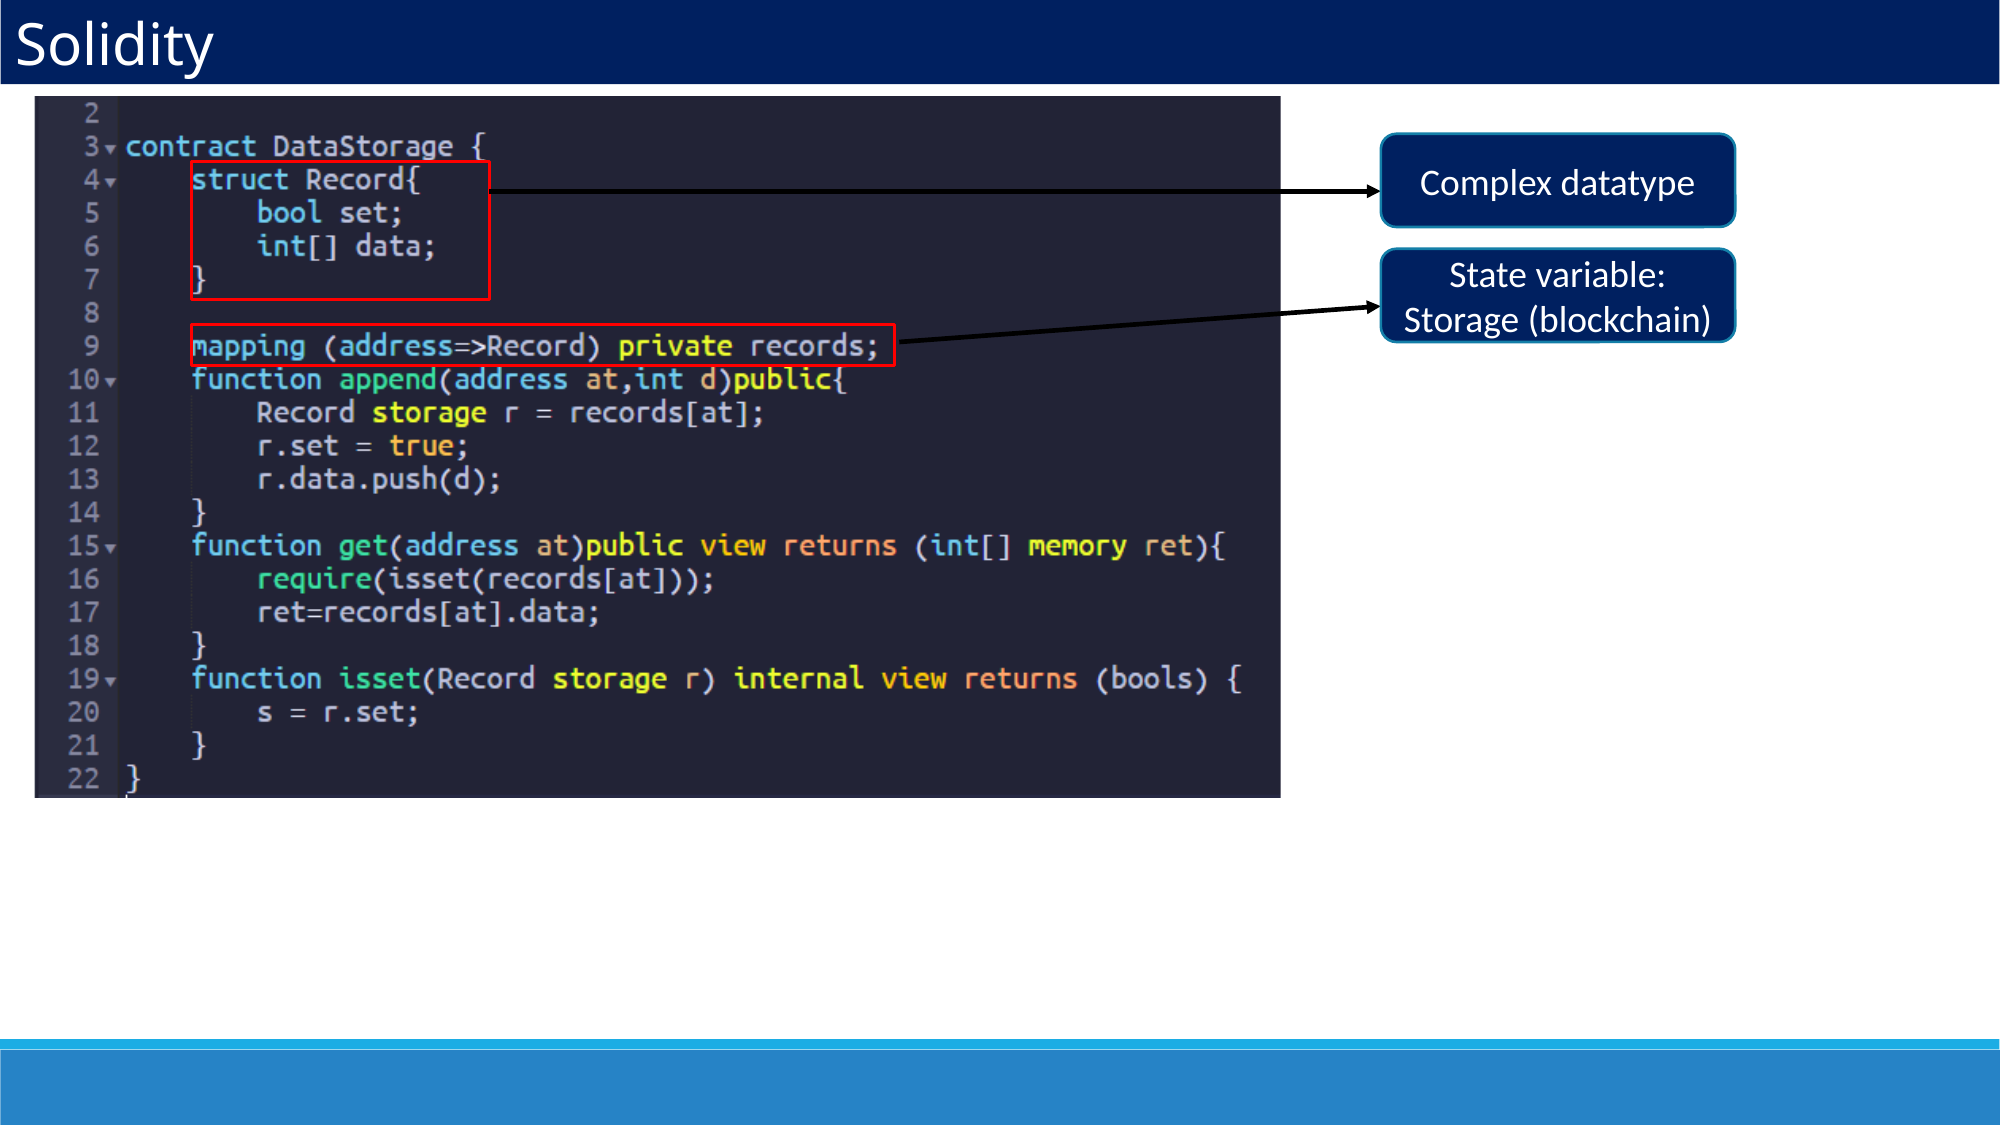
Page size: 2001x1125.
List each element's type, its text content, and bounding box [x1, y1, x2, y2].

text_box Solidity [0, 0, 2000, 85]
text_box State variable: Storage (blockchain) [1379, 247, 1737, 344]
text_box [34, 95, 1282, 798]
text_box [898, 305, 1382, 343]
text_box Complex datatype [1379, 132, 1737, 229]
